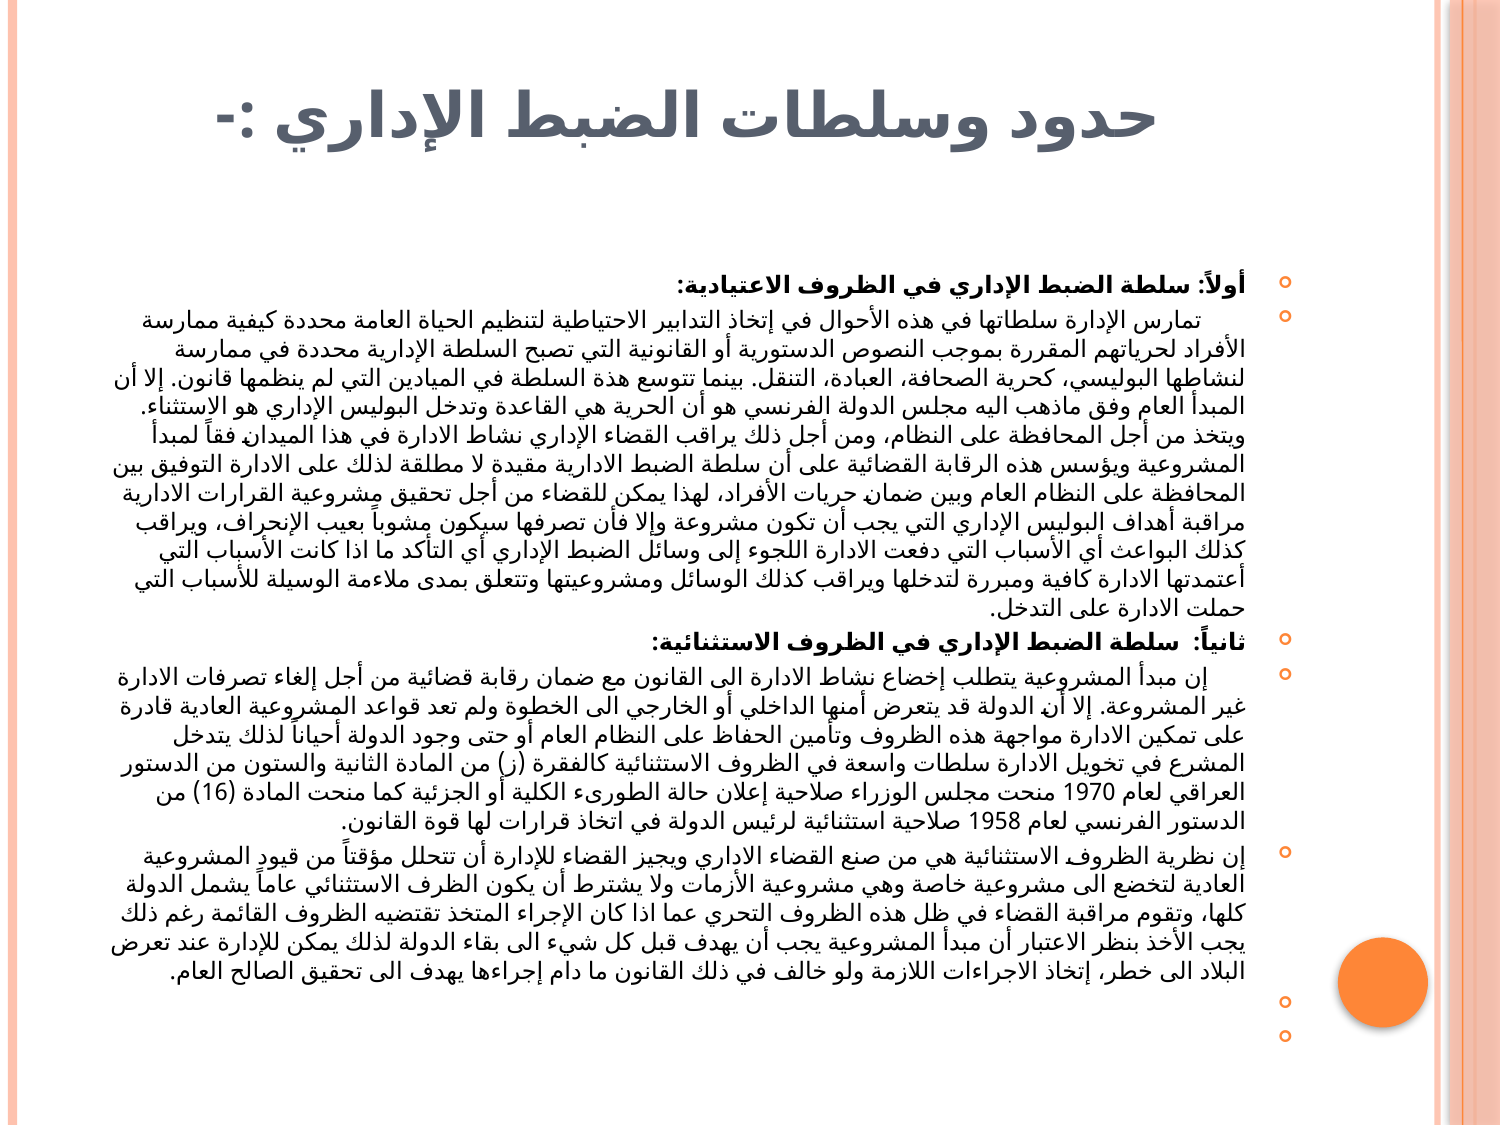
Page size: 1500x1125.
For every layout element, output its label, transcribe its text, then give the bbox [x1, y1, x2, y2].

title حدود وسلطات الضبط الإداري :- [75, 45, 1300, 233]
list أولاً: سلطة الضبط الإداري في الظروف الاعتيادية: تمارس الإدارة سلطاتها في هذه الأحوال في إتخاذ التدابير الاحتياطية لتنظيم الحياة العامة محددة كيفية ممارسة الأفراد لحرياتهم المقررة بموجب النصوص الدستورية أو القانونية التي تصبح السلطة الإدارية محددة في ممارسة لنشاطها البوليسي، كحرية الصحافة، العبادة، التنقل. بينما تتوسع هذة السلطة في الميادين التي لم ينظمها قانون. إلا أن المبدأ العام وفق ماذهب اليه مجلس الدولة الفرنسي هو أن الحرية هي القاعدة وتدخل البوليس الإداري هو الاستثناء. ويتخذ من أجل المحافظة على النظام، ومن أجل ذلك يراقب القضاء الإداري نشاط الادارة في هذا الميدان فقاً لمبدأ المشروعية ويؤسس هذه الرقابة القضائية على أن سلطة الضبط الادارية مقيدة لا مطلقة لذلك على الادارة التوفيق بين المحافظة على النظام العام وبين ضمان حريات الأفراد، لهذا يمكن للقضاء من أجل تحقيق مشروعية القرارات الادارية مراقبة أهداف البوليس الإداري التي يجب أن تكون مشروعة وإلا فأن تصرفها سيكون مشوباً بعيب الإنحراف، ويراقب كذلك البواعث أي الأسباب التي دفعت الادارة اللجوء إلى وسائل الضبط الإداري أي التأكد ما اذا كانت الأسباب التي أعتمدتها الادارة كافية ومبررة لتدخلها ويراقب كذلك الوسائل ومشروعيتها وتتعلق بمدى ملاءمة الوسيلة للأسباب التي حملت الادارة على التدخل. ثانياً: سلطة الضبط الإداري في الظروف الاستثنائية: إن مبدأ المشروعية يتطلب إخضاع نشاط الادارة الى القانون مع ضمان رقابة قضائية من أجل إلغاء تصرفات الادارة غير المشروعة. إلا أن الدولة قد يتعرض أمنها الداخلي أو الخارجي الى الخطوة ولم تعد قواعد المشروعية العادية قادرة على تمكين الادارة مواجهة هذه الظروف وتأمين الحفاظ على النظام العام أو حتى وجود الدولة أحياناً لذلك يتدخل المشرع في تخويل الادارة سلطات واسعة في الظروف الاستثنائية كالفقرة (ز) من المادة الثانية والستون من الدستور العراقي لعام 1970 منحت مجلس الوزراء صلاحية إعلان حالة الطورىء الكلية أو الجزئية كما منحت المادة (16) من الدستور الفرنسي لعام 1958 صلاحية استثنائية لرئيس الدولة في اتخاذ قرارات لها قوة القانون. إن نظرية الظروف الاستثنائية هي من صنع القضاء الاداري ويجيز القضاء للإدارة أن تتحلل مؤقتاً من قيود المشروعية العادية لتخضع الى مشروعية خاصة وهي مشروعية الأزمات ولا يشترط أن يكون الظرف الاستثنائي عاماً يشمل الدولة كلها، وتقوم مراقبة القضاء في ظل هذه الظروف التحري عما اذا كان الإجراء المتخذ تقتضيه الظروف القائمة رغم ذلك يجب الأخذ بنظر الاعتبار أن مبدأ المشروعية يجب أن يهدف قبل كل شيء الى بقاء الدولة لذلك يمكن للإدارة عند تعرض البلاد الى خطر، إتخاذ الاجراءات اللازمة ولو خالف في ذلك القانون ما دام إجراءها يهدف الى تحقيق الصالح العام. [75, 262, 1300, 1062]
